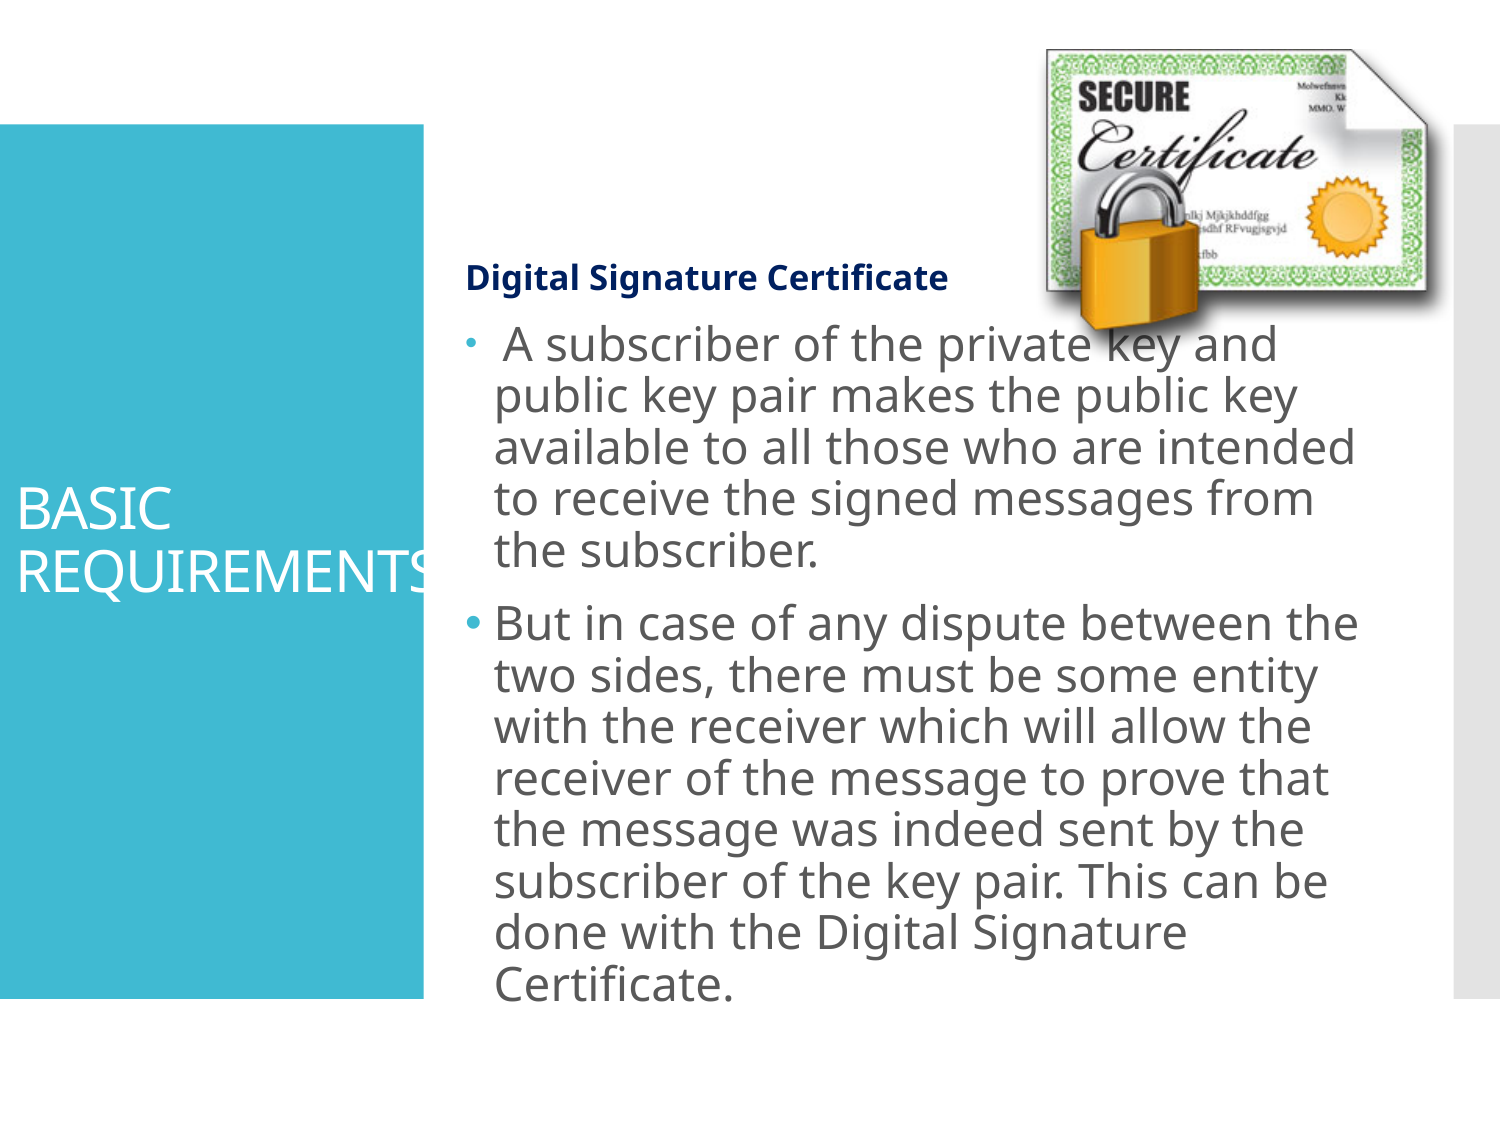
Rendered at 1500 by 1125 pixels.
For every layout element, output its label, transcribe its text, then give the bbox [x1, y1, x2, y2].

picture [984, 49, 1500, 394]
title BASIC REQUIREMENTS [0, 448, 450, 637]
list Digital Signature Certificate A subscriber of the private key and public key pair makes the public key available to all those who are intended to receive the signed messages from the subscriber. But in case of any dispute between the two sides, there must be some entity with the receiver which will allow the receiver of the message to prove that the message was indeed sent by the subscriber of the key pair. This can be done with the Digital Signature Certificate. [450, 249, 1413, 1023]
